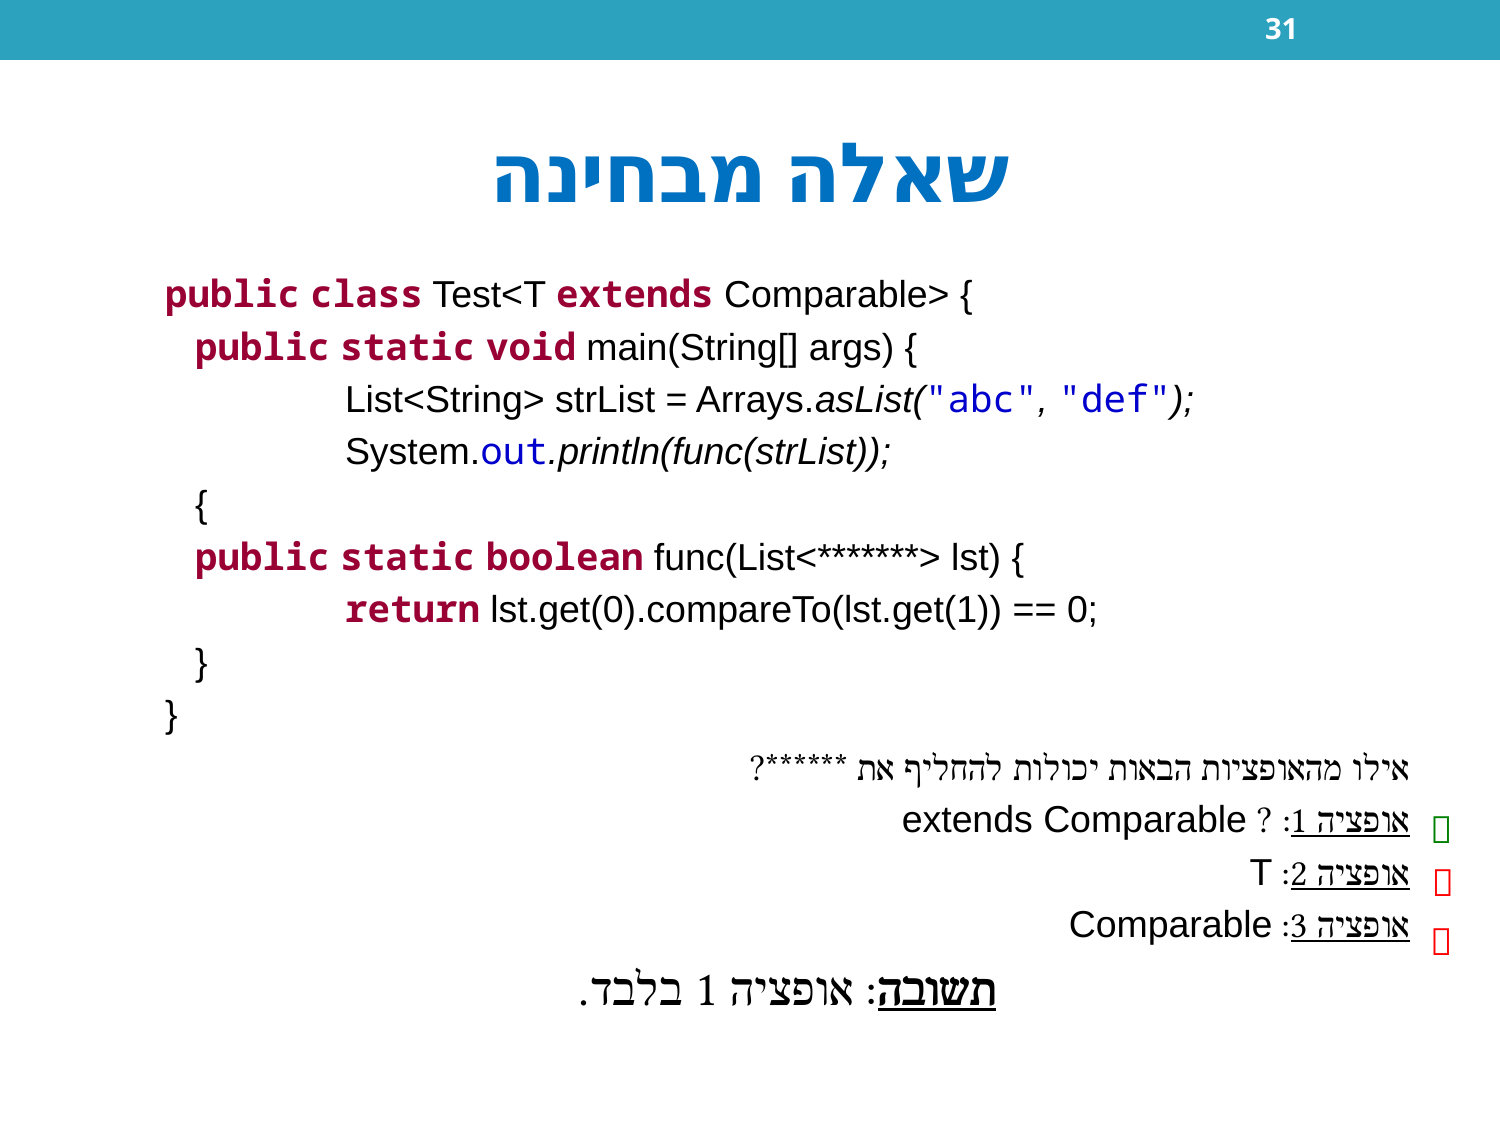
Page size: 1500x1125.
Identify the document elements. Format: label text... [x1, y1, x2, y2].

title שאלה מבחינה [75, 87, 1425, 250]
slide_number 31 [1250, 3, 1425, 57]
text_box  [1416, 859, 1500, 910]
list public class Test<T extends Comparable> { public static void main(String[] args) { List<String> strList = Arrays.asList("abc", "def"); System.out.println(func(strList)); { public static boolean func(List<*******> lst) { return lst.get(0).compareTo(lst.get(1)) == 0; } } אילו מהאופציות הבאות יכולות להחליף את ******? אופציה 1: ? extends Comparable אופציה 2: T אופציה 3: Comparable תשובה: אופציה 1 בלבד. [150, 262, 1425, 1047]
text_box  [1415, 798, 1500, 859]
text_box  [1415, 910, 1500, 971]
